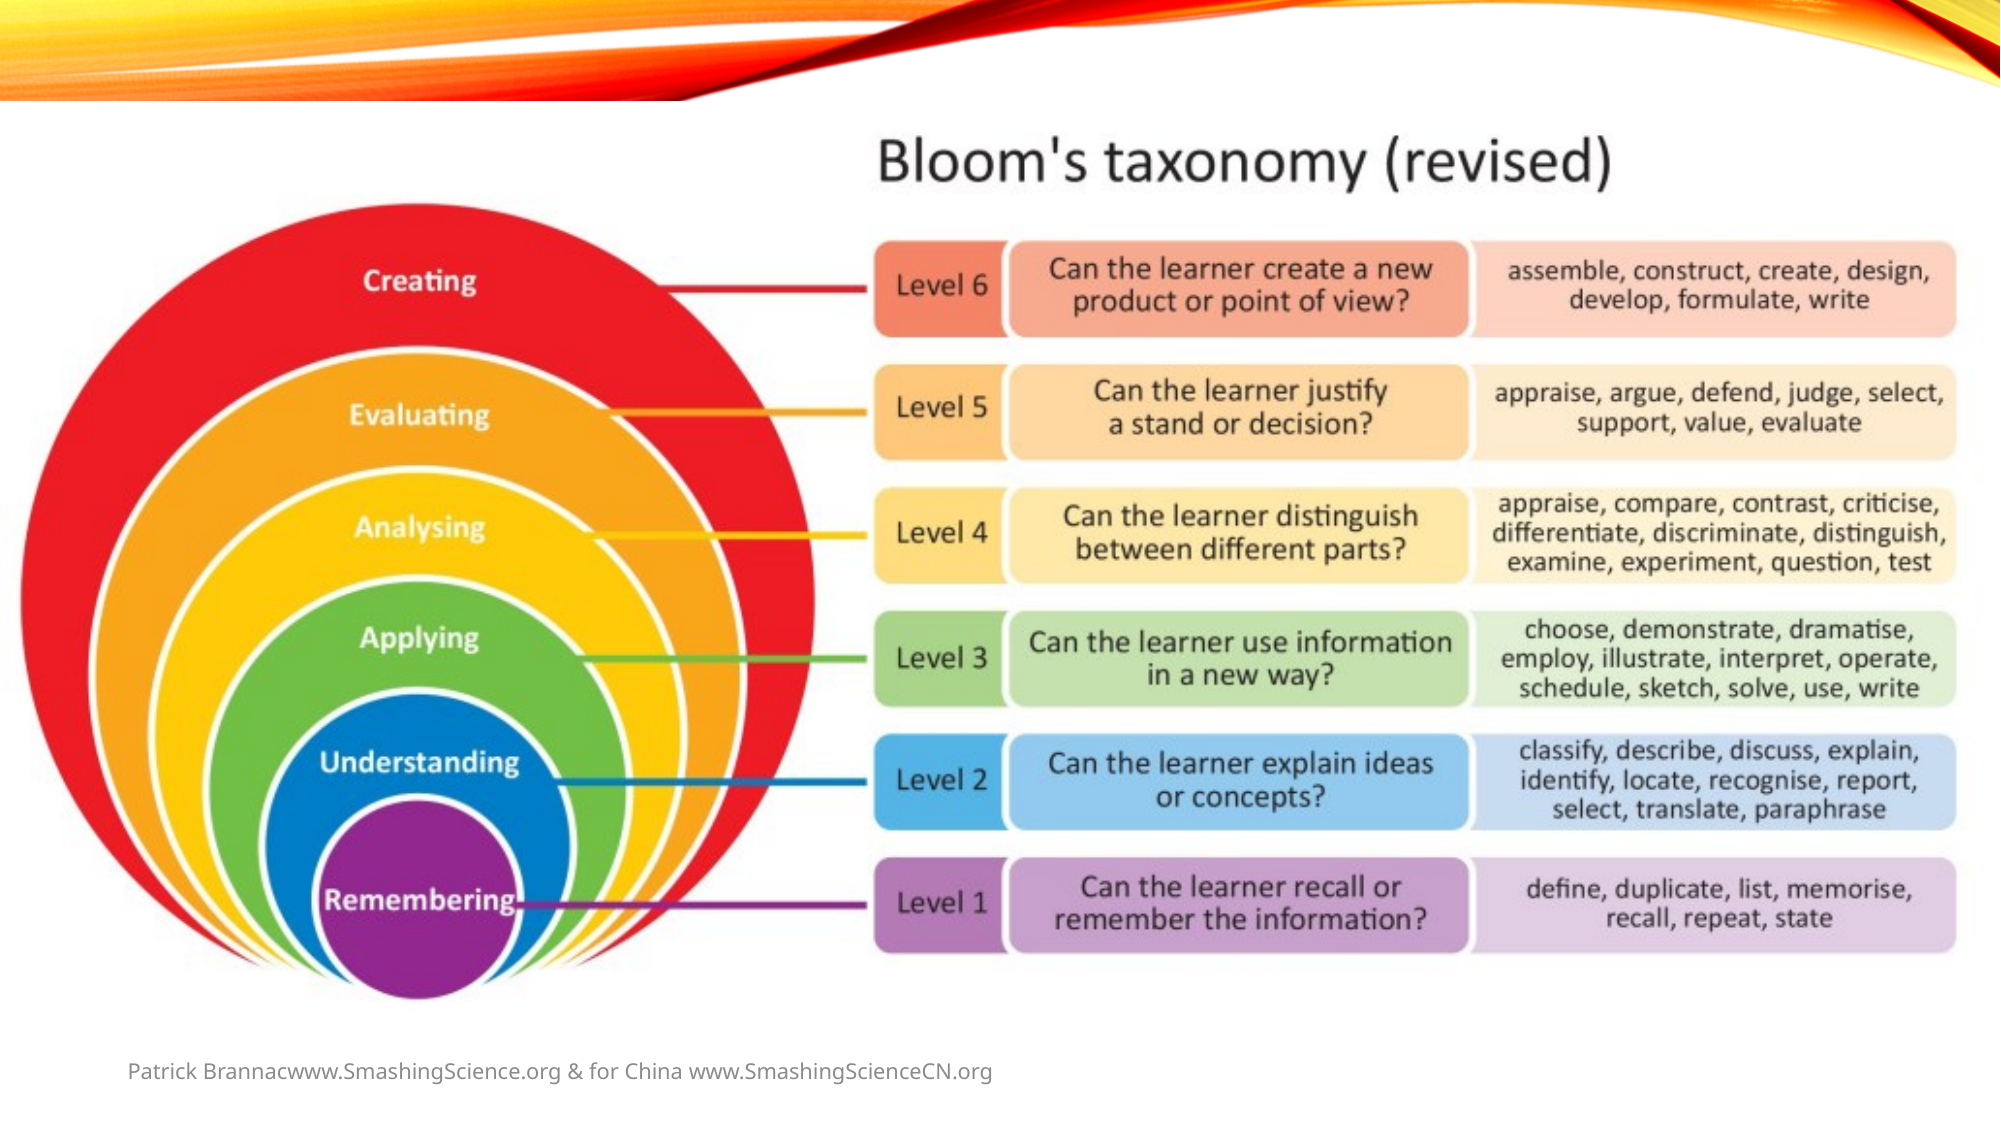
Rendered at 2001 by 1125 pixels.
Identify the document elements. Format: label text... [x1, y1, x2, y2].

footer Patrick Brannac www.SmashingScience.org & for China www.SmashingScienceCN.org [112, 1042, 1388, 1103]
picture [0, 0, 2000, 1021]
